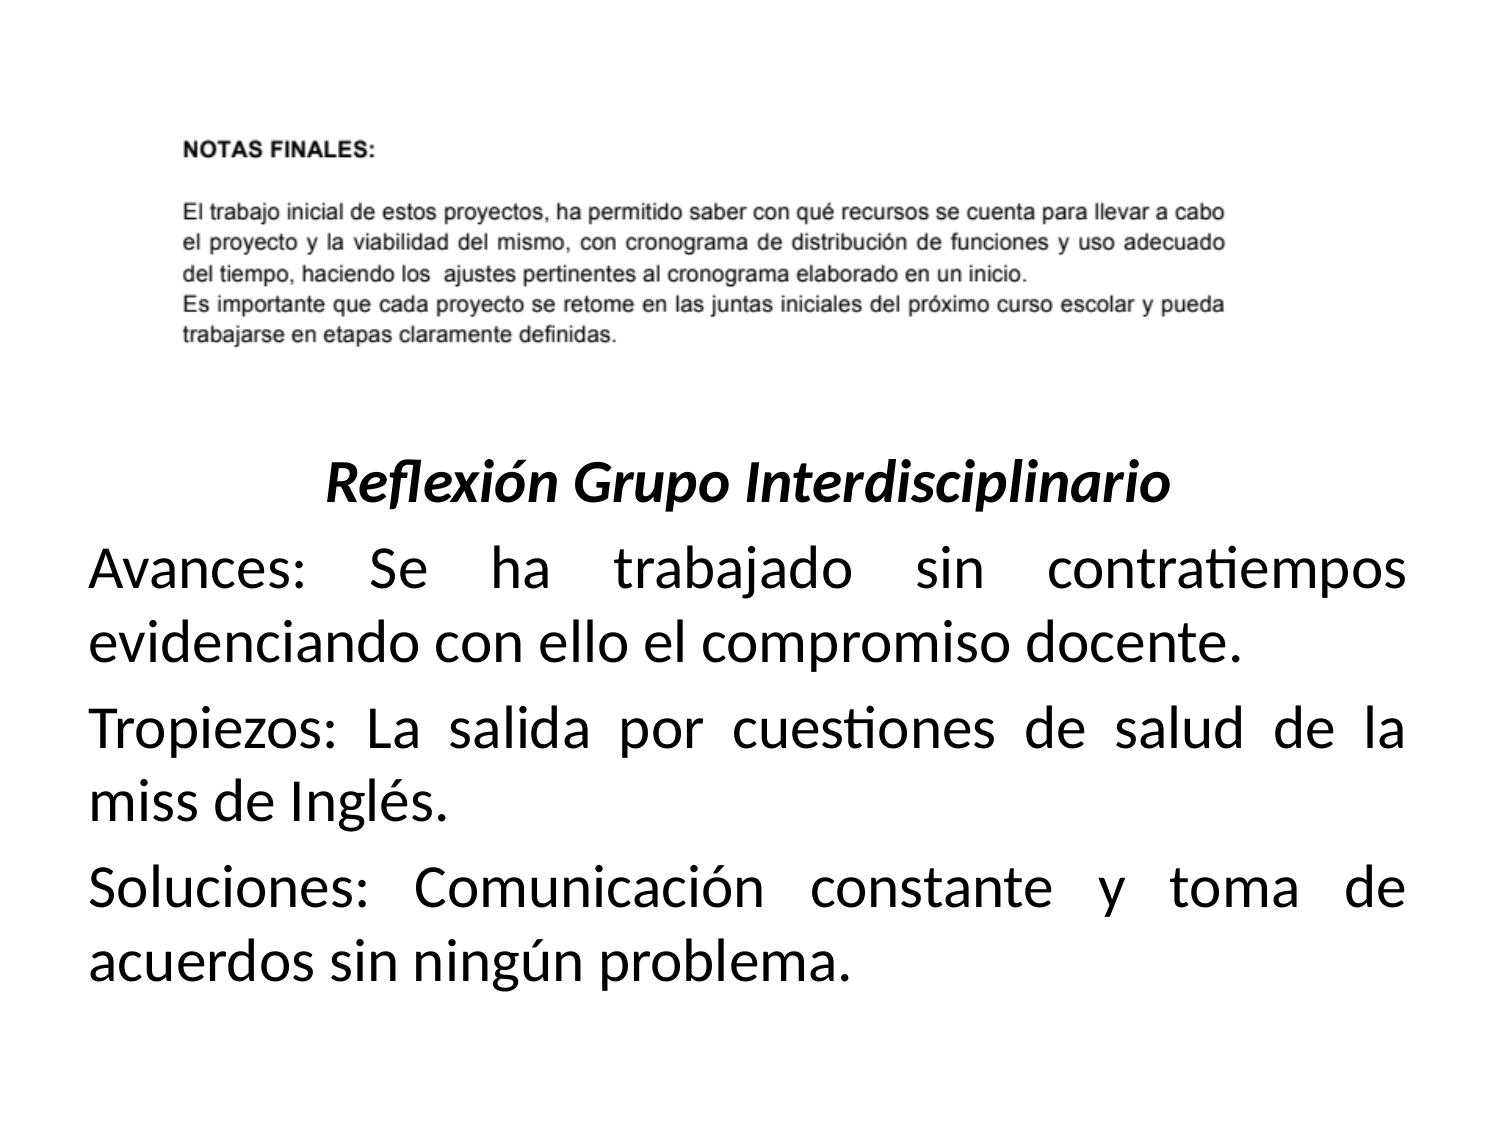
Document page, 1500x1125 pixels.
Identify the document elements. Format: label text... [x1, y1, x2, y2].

picture [170, 113, 1249, 368]
list Reflexión Grupo Interdisciplinario Avances: Se ha trabajado sin contratiempos evidenciando con ello el compromiso docente. Tropiezos: La salida por cuestiones de salud de la miss de Inglés. Soluciones: Comunicación constante y toma de acuerdos sin ningún problema. [73, 262, 1424, 1005]
